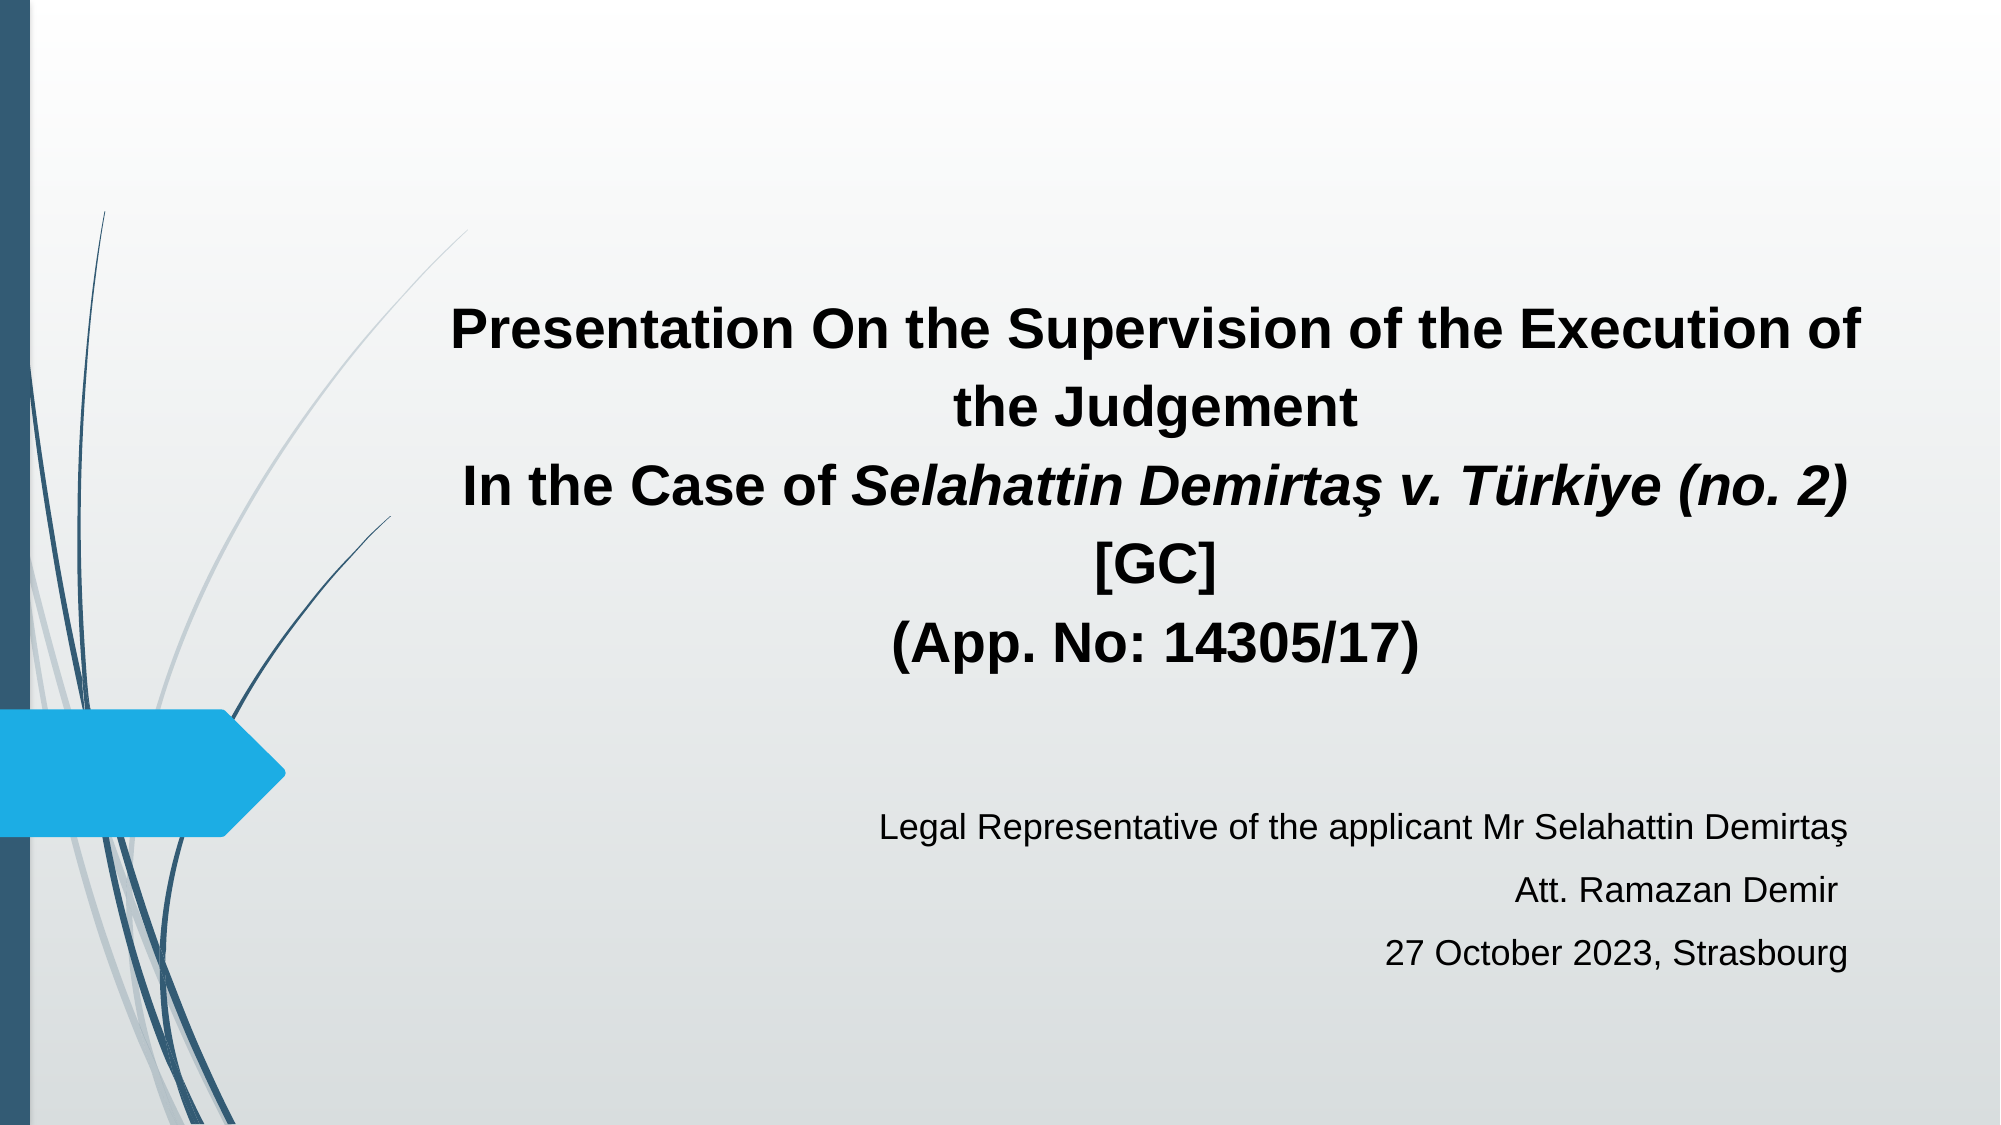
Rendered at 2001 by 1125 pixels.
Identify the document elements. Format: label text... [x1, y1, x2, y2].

subtitle Legal Representative of the applicant Mr Selahattin Demirtaş Att. Ramazan Demir 27 October 2023, Strasbourg [401, 796, 1864, 981]
title Presentation On the Supervision of the Execution of the Judgement In the Case of Selahattin Demirtaş v. Türkiye (no. 2) [GC] (App. No: 14305/17) [424, 89, 1888, 750]
